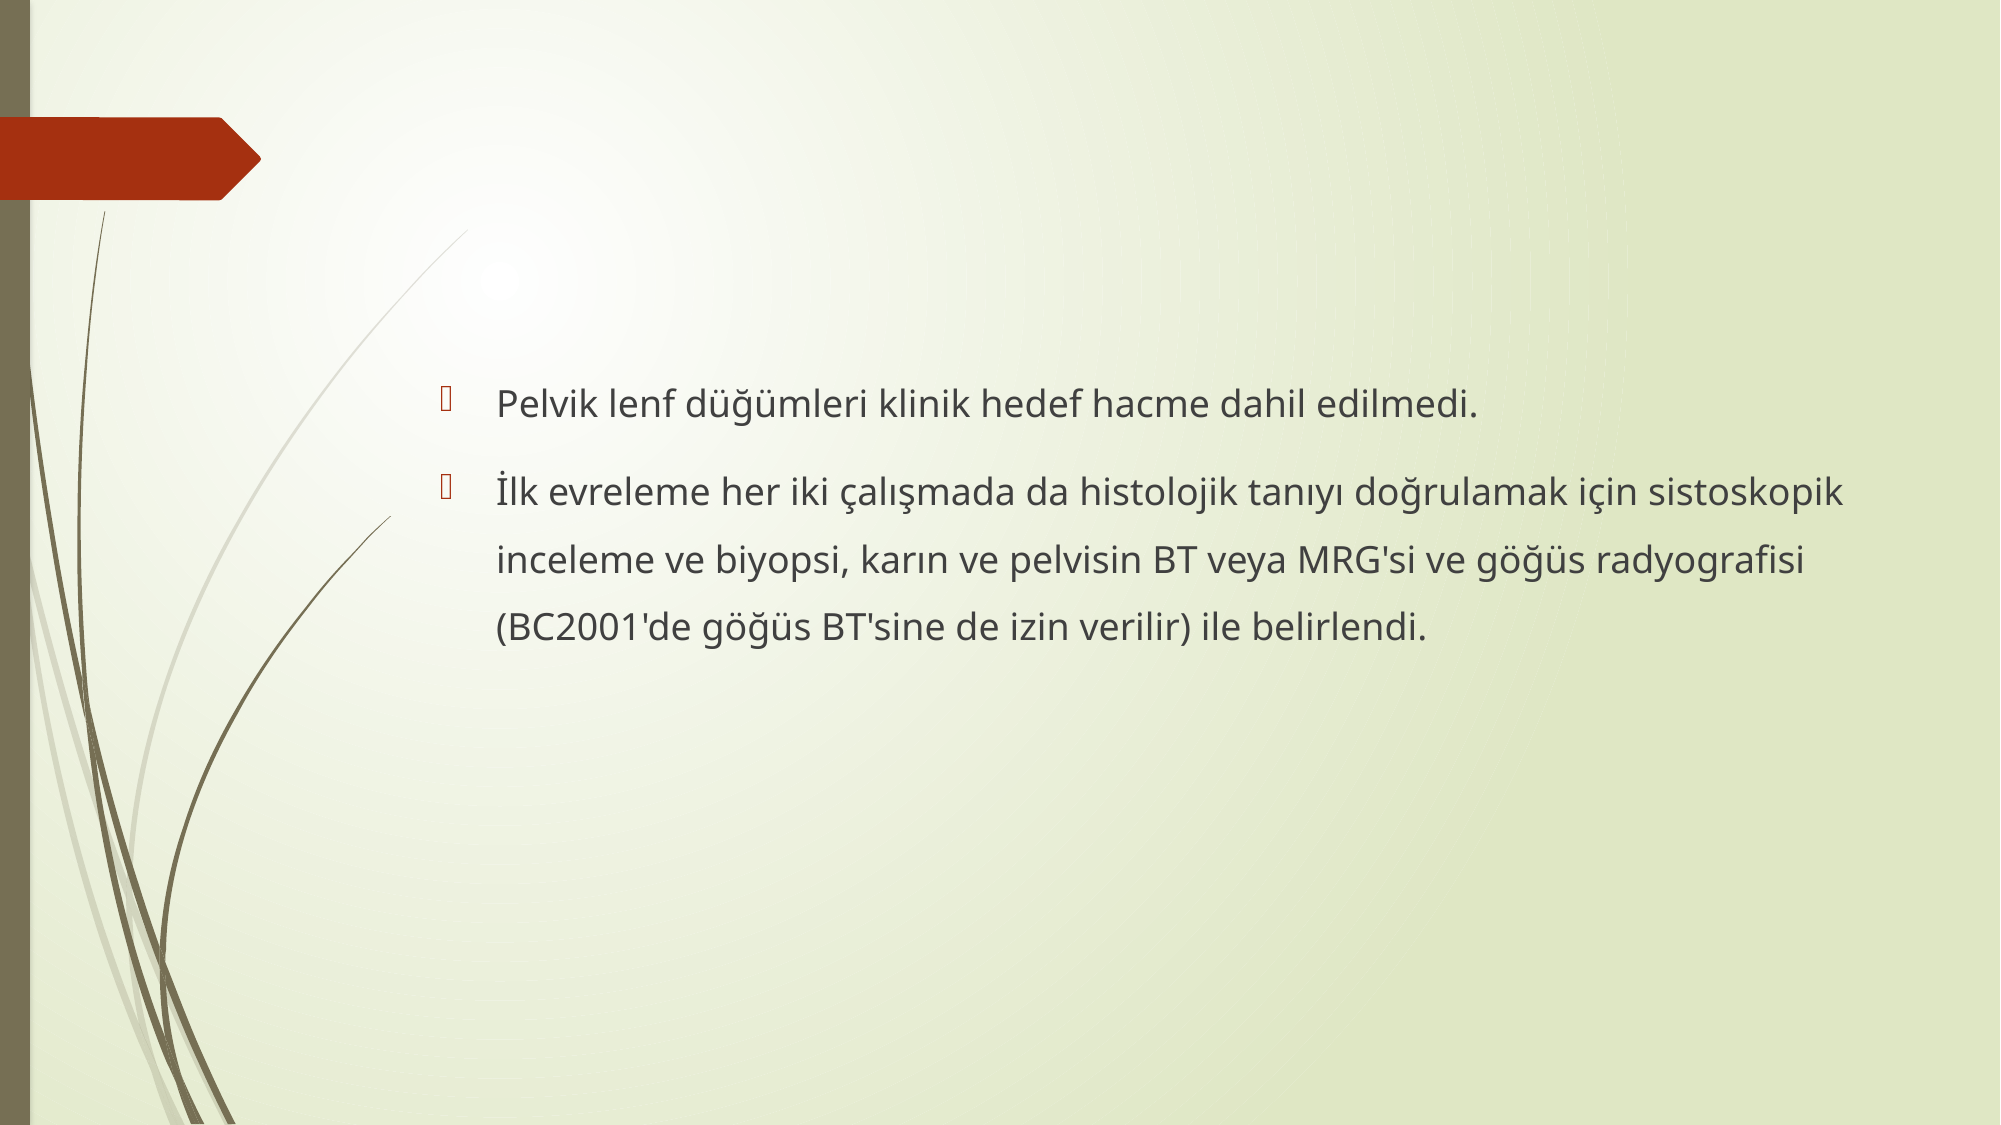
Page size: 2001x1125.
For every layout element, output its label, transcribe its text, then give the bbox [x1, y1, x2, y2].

list Pelvik lenf düğümleri klinik hedef hacme dahil edilmedi. İlk evreleme her iki çalışmada da histolojik tanıyı doğrulamak için sistoskopik inceleme ve biyopsi, karın ve pelvisin BT veya MRG'si ve göğüs radyografisi (BC2001'de göğüs BT'sine de izin verilir) ile belirlendi. [424, 350, 1888, 970]
